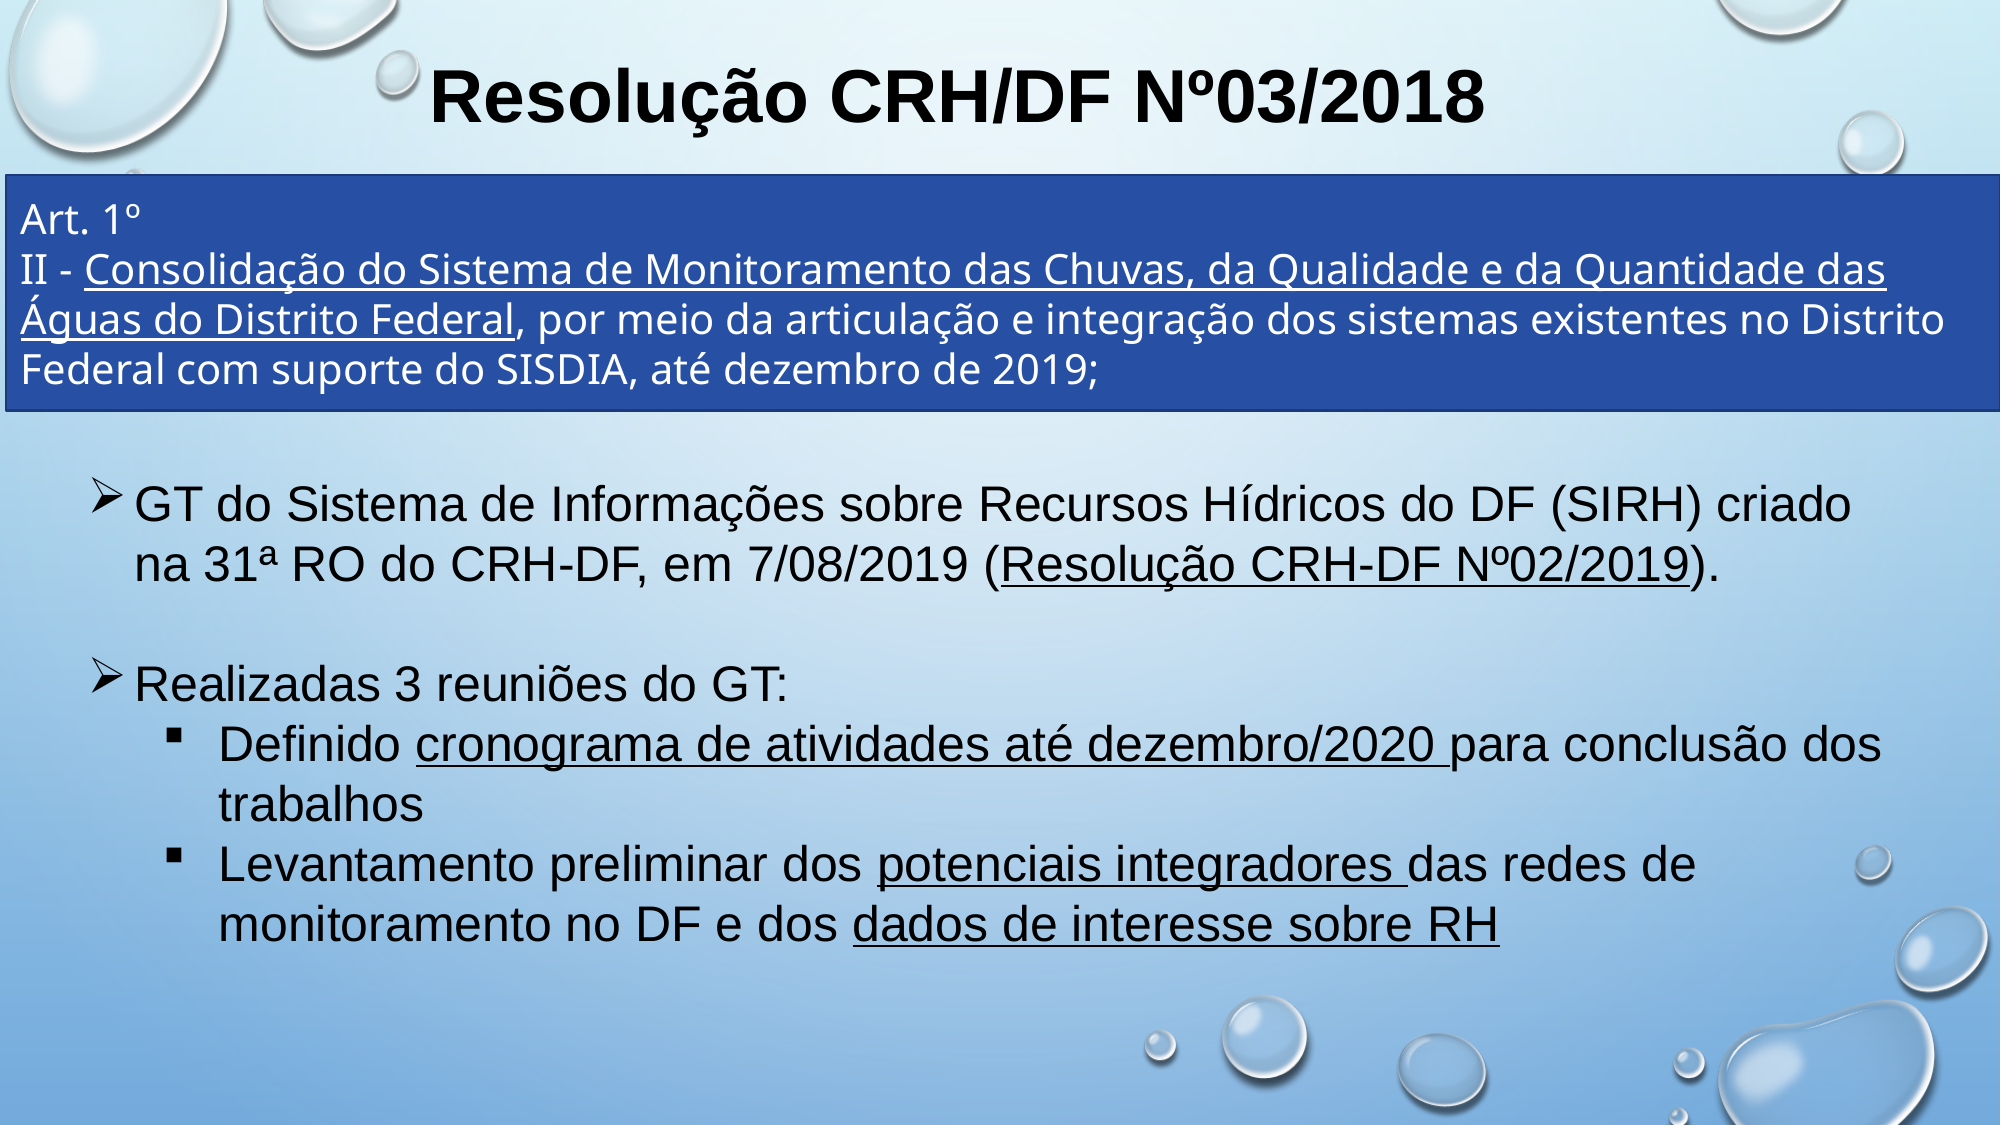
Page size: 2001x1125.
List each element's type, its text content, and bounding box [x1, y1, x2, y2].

text_box Art. 1º II - Consolidação do Sistema de Monitoramento das Chuvas, da Qualidade e da Quantidade das Águas do Distrito Federal, por meio da articulação e integração dos sistemas existentes no Distrito Federal com suporte do SISDIA, até dezembro de 2019; [5, 174, 2000, 412]
title Resolução CRH/DF Nº03/2018 [115, 48, 1802, 149]
picture [0, 0, 2000, 1125]
text_box GT do Sistema de Informações sobre Recursos Hídricos do DF (SIRH) criado na 31ª RO do CRH-DF, em 7/08/2019 (Resolução CRH-DF Nº02/2019). Realizadas 3 reuniões do GT: Definido cronograma de atividades até dezembro/2020 para conclusão dos trabalhos Levantamento preliminar dos potenciais integradores das redes de monitoramento no DF e dos dados de interesse sobre RH [72, 464, 1934, 959]
